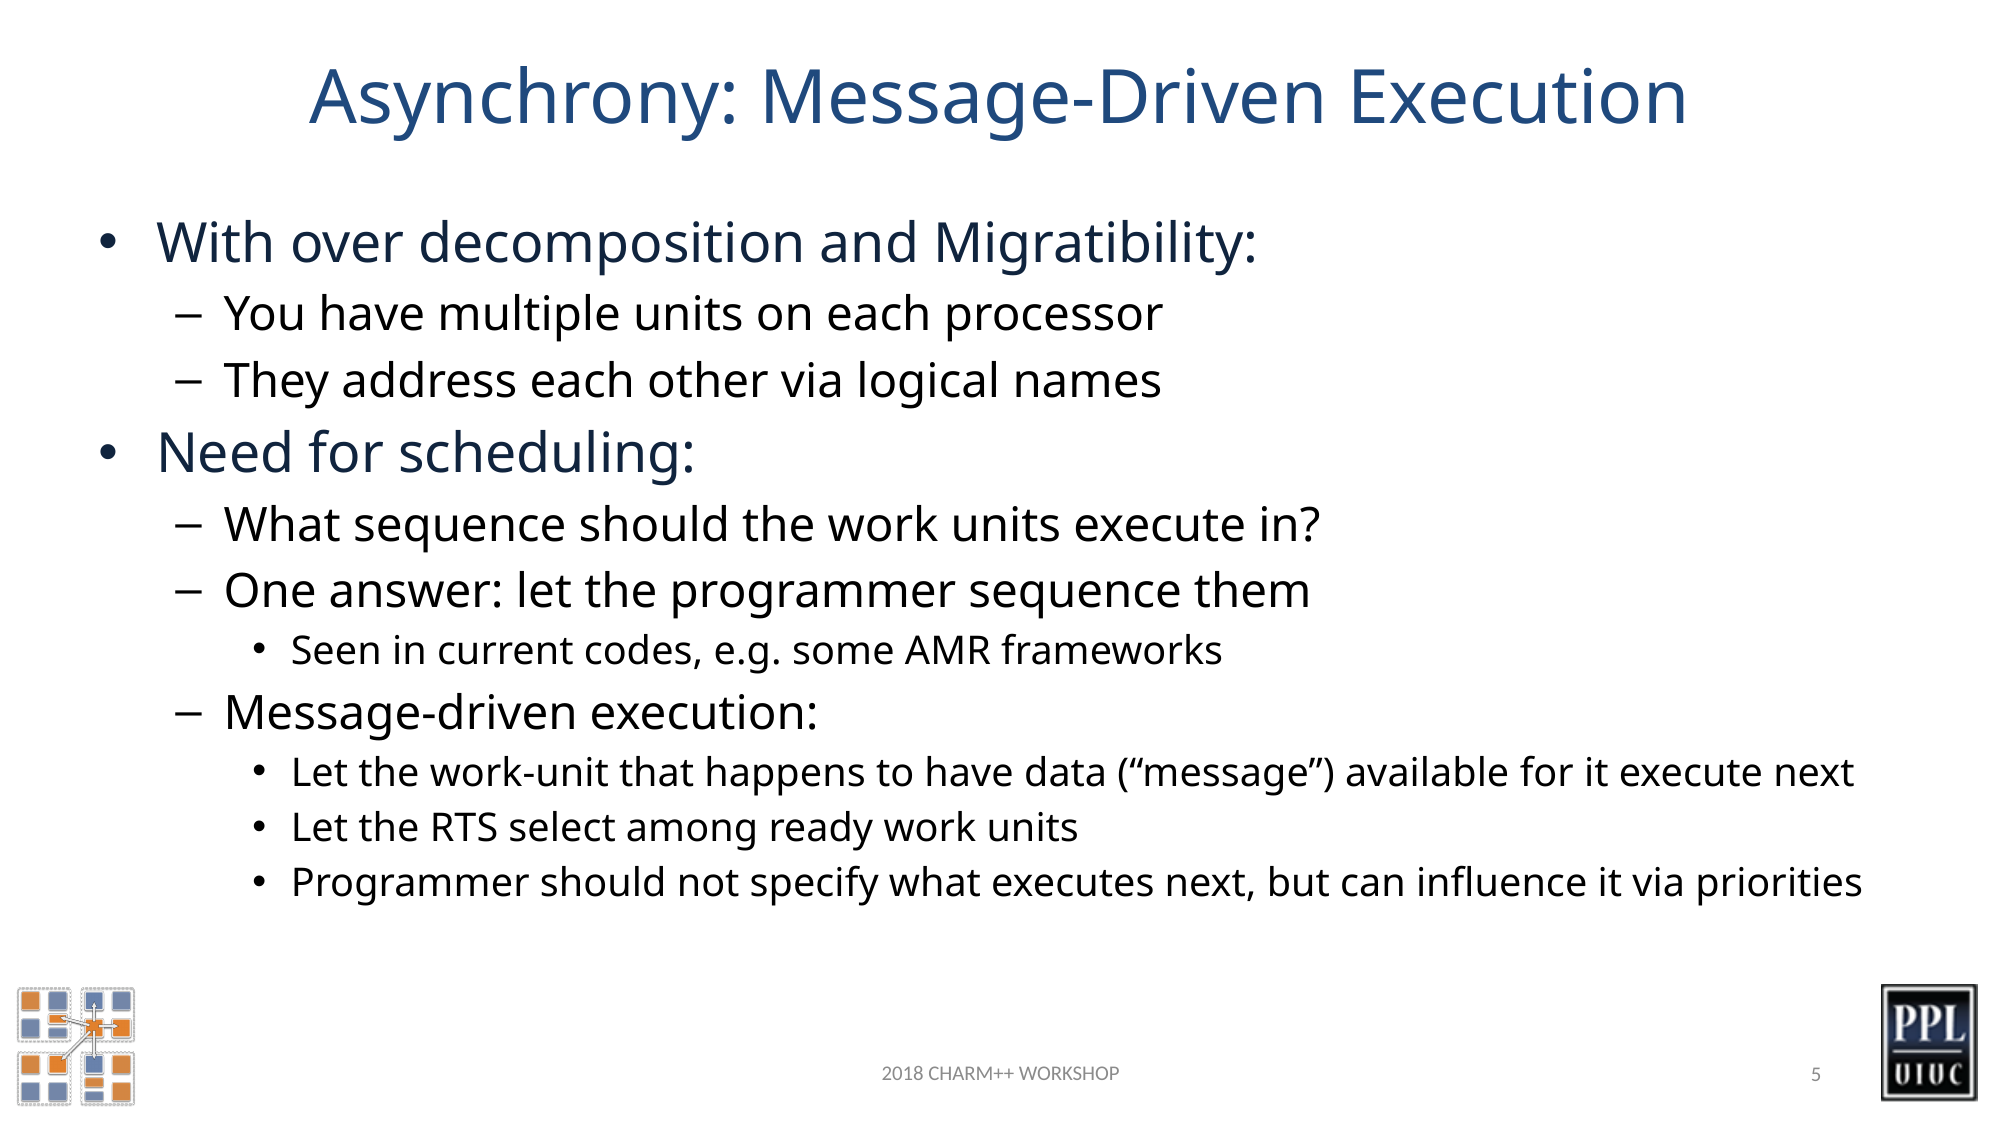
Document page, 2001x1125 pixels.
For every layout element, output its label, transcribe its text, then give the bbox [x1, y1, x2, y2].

slide_number 5 [1625, 1042, 1837, 1103]
list With over decomposition and Migratibility: You have multiple units on each processor They address each other via logical names Need for scheduling: What sequence should the work units execute in? One answer: let the programmer sequence them Seen in current codes, e.g. some AMR frameworks Message-driven execution: Let the work-unit that happens to have data (“message”) available for it execute next Let the RTS select among ready work units Programmer should not specify what executes next, but can influence it via priorities [83, 200, 1900, 1005]
picture [1881, 984, 1978, 1107]
picture [12, 982, 140, 1110]
footer 2018 CHARM++ WORKSHOP [615, 1042, 1387, 1103]
title Asynchrony: Message-Driven Execution [66, 24, 1934, 163]
